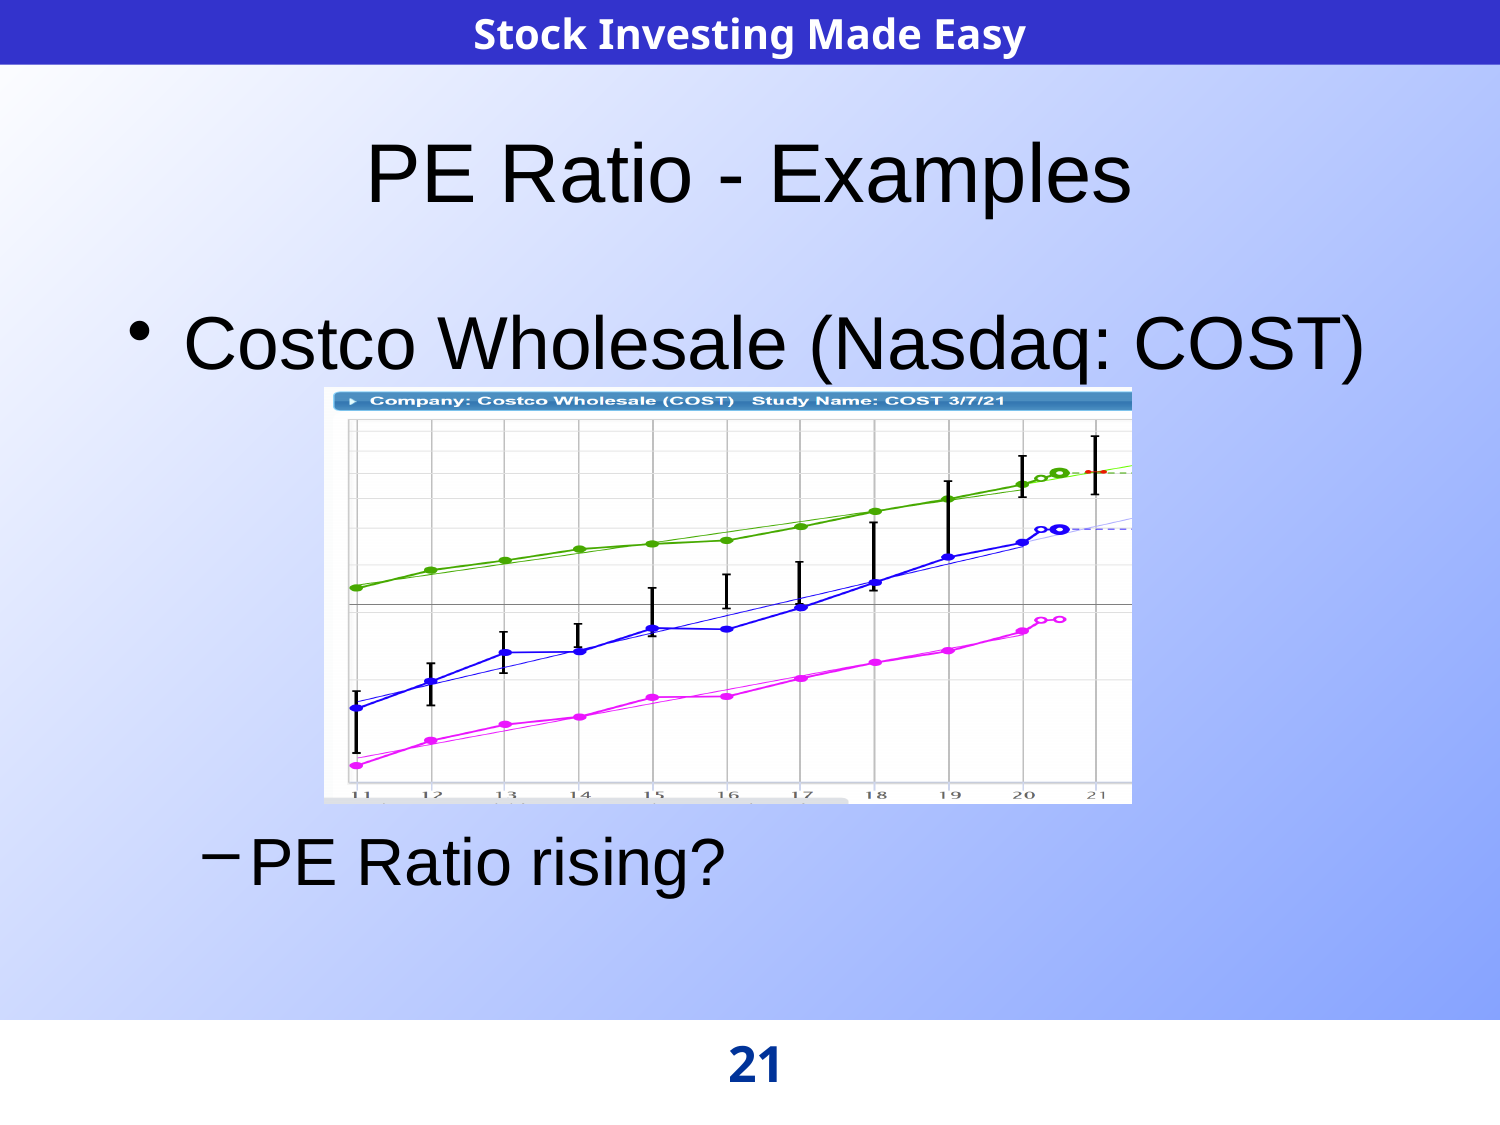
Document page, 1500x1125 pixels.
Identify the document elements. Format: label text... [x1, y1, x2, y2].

list Costco Wholesale (Nasdaq: COST) PE Ratio rising? [112, 287, 1388, 938]
slide_number 21 [487, 1024, 801, 1101]
title PE Ratio - Examples [112, 75, 1388, 263]
picture [324, 387, 1133, 804]
